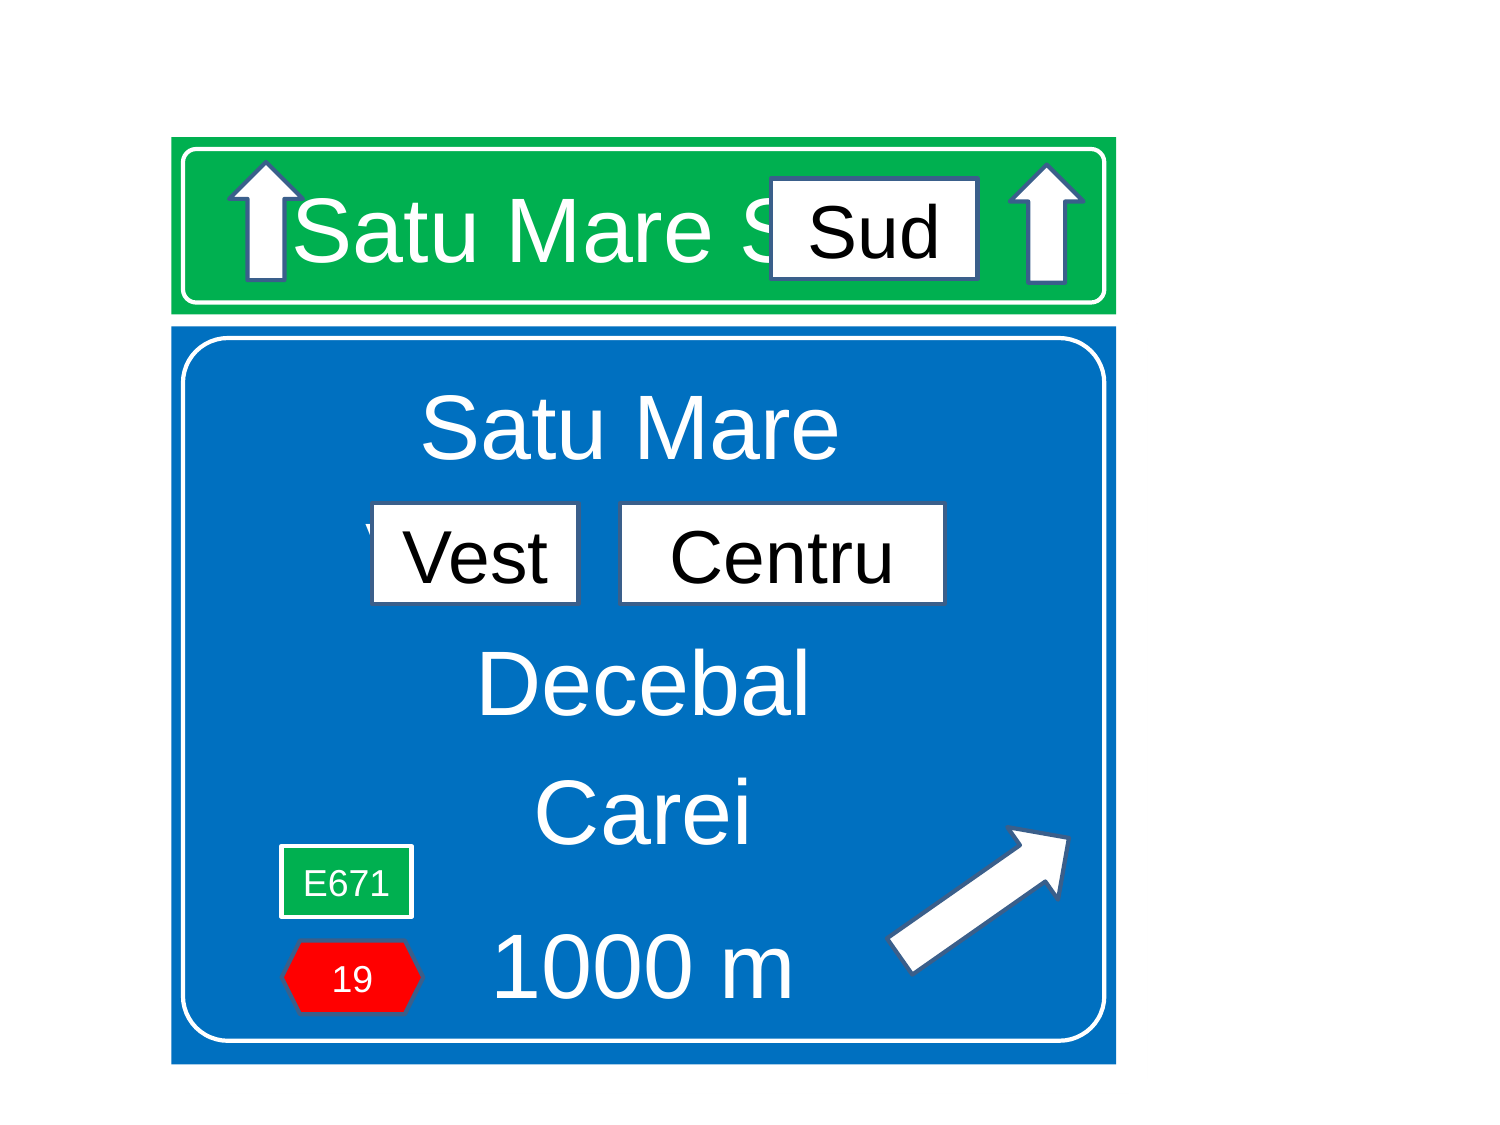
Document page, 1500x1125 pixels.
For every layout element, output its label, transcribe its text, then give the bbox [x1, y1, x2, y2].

title Satu Mare Sud [171, 137, 1117, 315]
text_box [180, 146, 1107, 305]
text_box E671 [279, 844, 414, 919]
text_box Centru [618, 501, 947, 606]
text_box Sud [769, 176, 980, 281]
text_box [1007, 162, 1086, 285]
subtitle Satu Mare Vest Centru Decebal Carei 1000 m [171, 326, 1117, 1065]
text_box [180, 335, 1107, 1043]
text_box Vest [370, 501, 581, 606]
